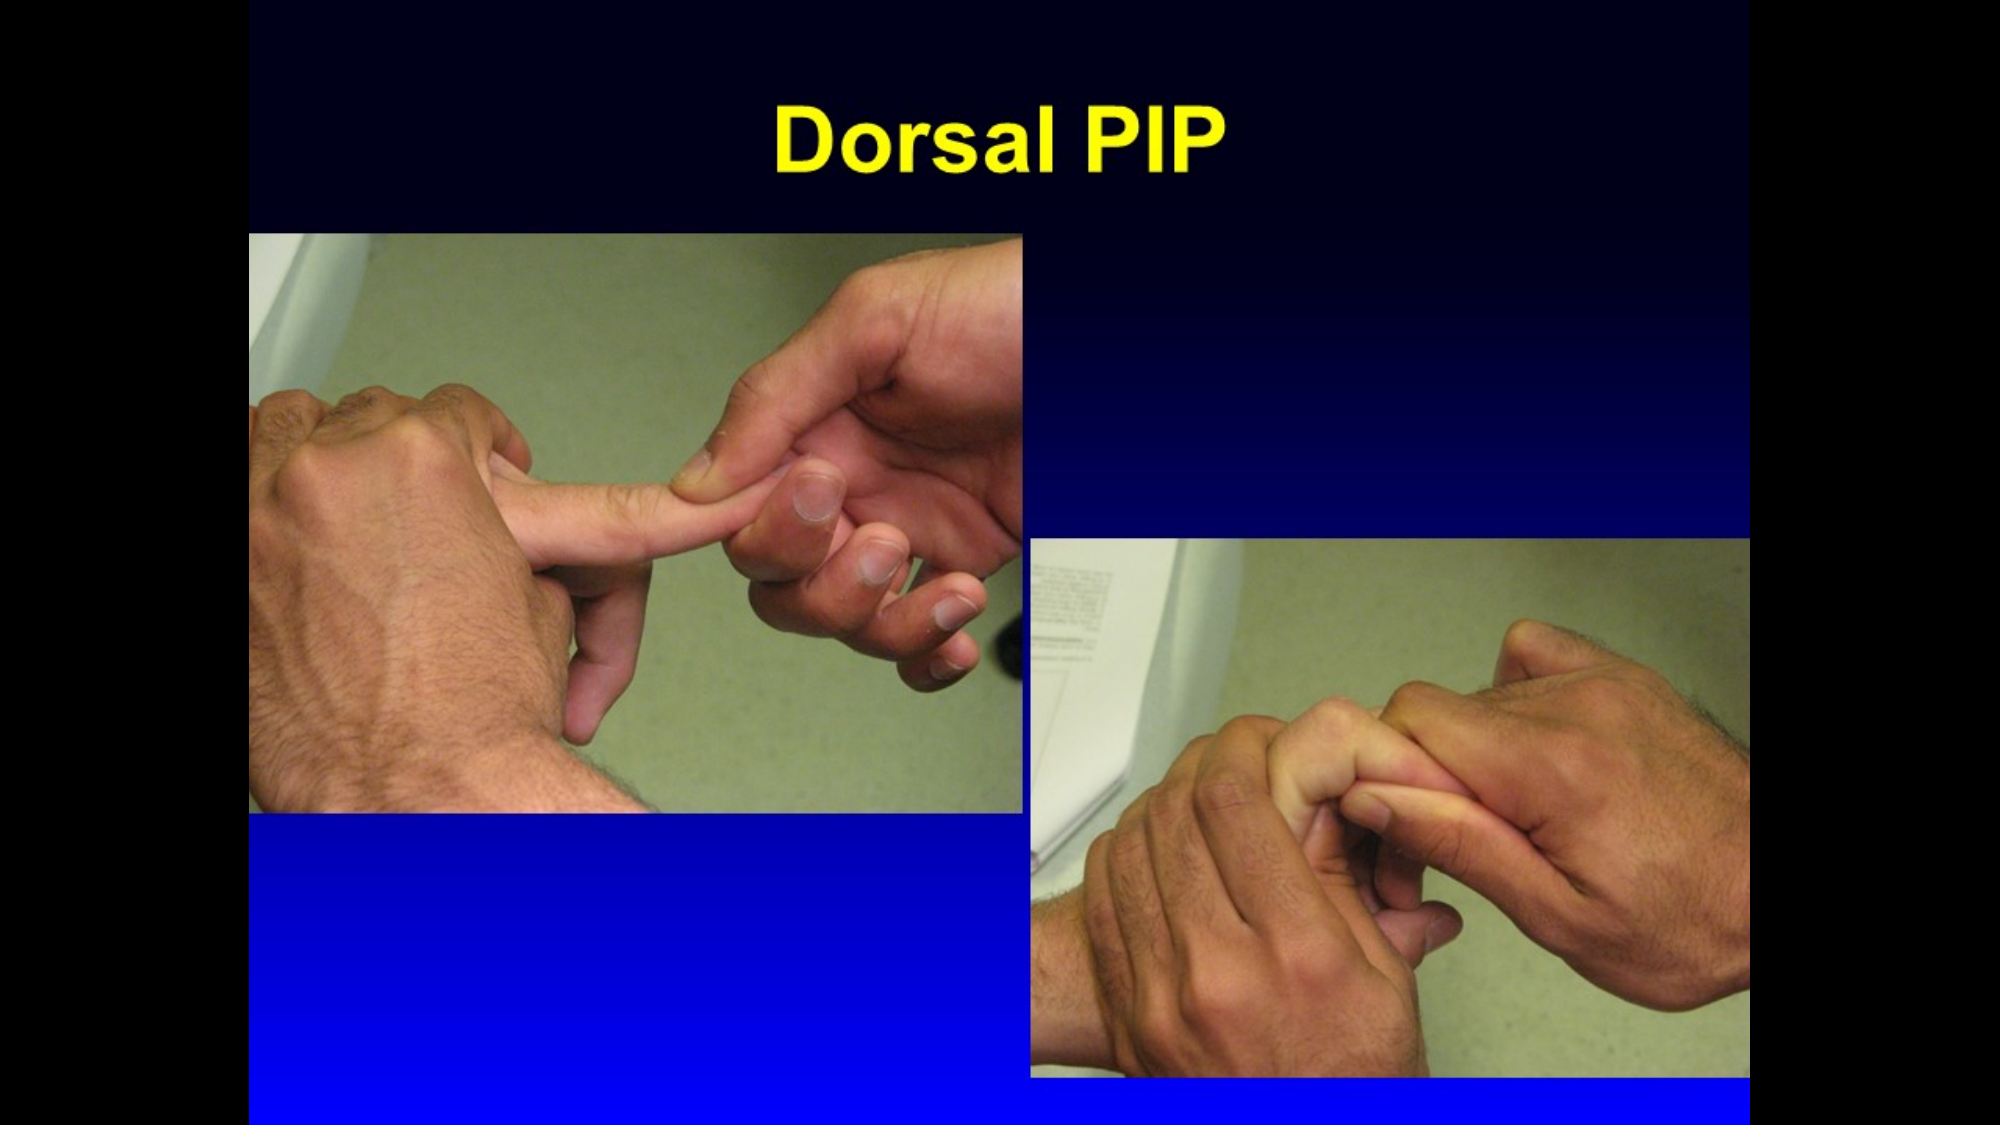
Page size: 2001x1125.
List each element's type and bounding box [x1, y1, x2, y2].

picture [249, 0, 1750, 1125]
